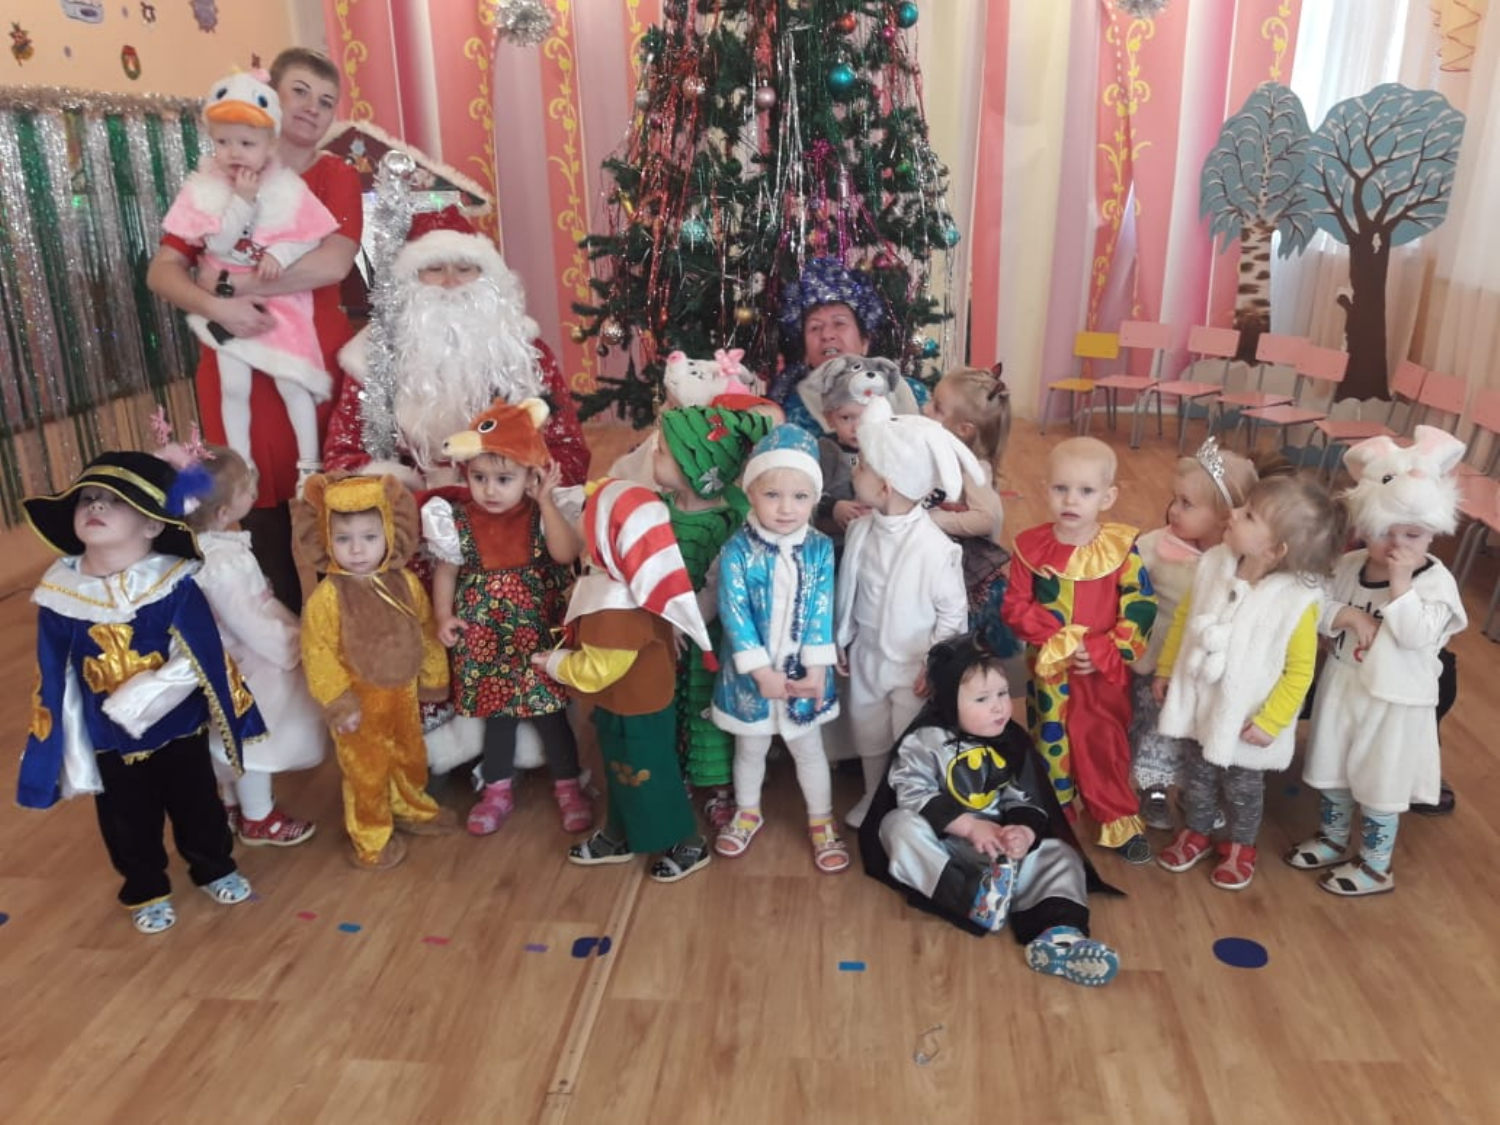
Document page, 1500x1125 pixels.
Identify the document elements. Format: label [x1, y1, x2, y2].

list [0, 0, 1500, 1125]
